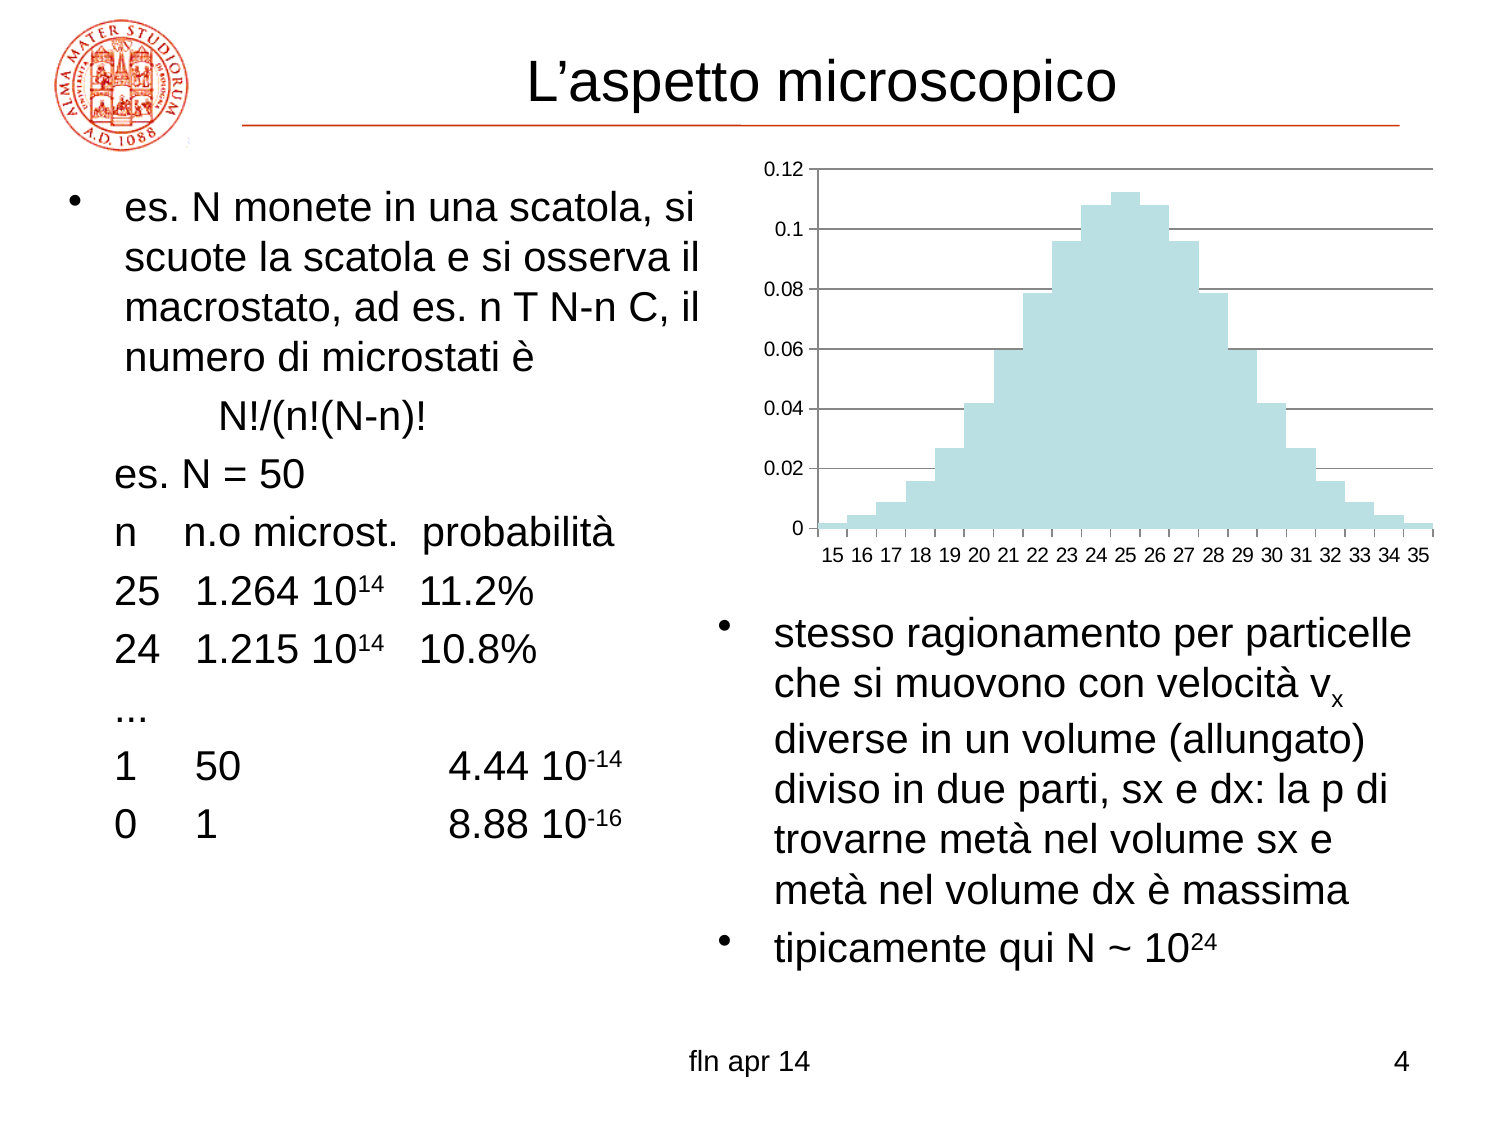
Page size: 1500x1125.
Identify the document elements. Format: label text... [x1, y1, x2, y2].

slide_number 4 [1074, 1034, 1425, 1103]
picture [53, 18, 190, 168]
title L’aspetto microscopico [230, 31, 1415, 126]
list es. N monete in una scatola, si scuote la scatola e si osserva il macrostato, ad es. n T N-n C, il numero di microstati è N!/(n!(N-n)! es. N = 50 n n.o microst. probabilità 25 1.264 1014 11.2% 24 1.215 1014 10.8% ... 1 50 4.44 10-14 0 1 8.88 10-16 [53, 172, 738, 1024]
chart [749, 148, 1448, 576]
list stesso ragionamento per particelle che si muovono con velocità vx diverse in un volume (allungato) diviso in due parti, sx e dx: la p di trovarne metà nel volume sx e metà nel volume dx è massima tipicamente qui N ~ 1024 [702, 597, 1447, 1047]
footer fln apr 14 [512, 1034, 988, 1103]
